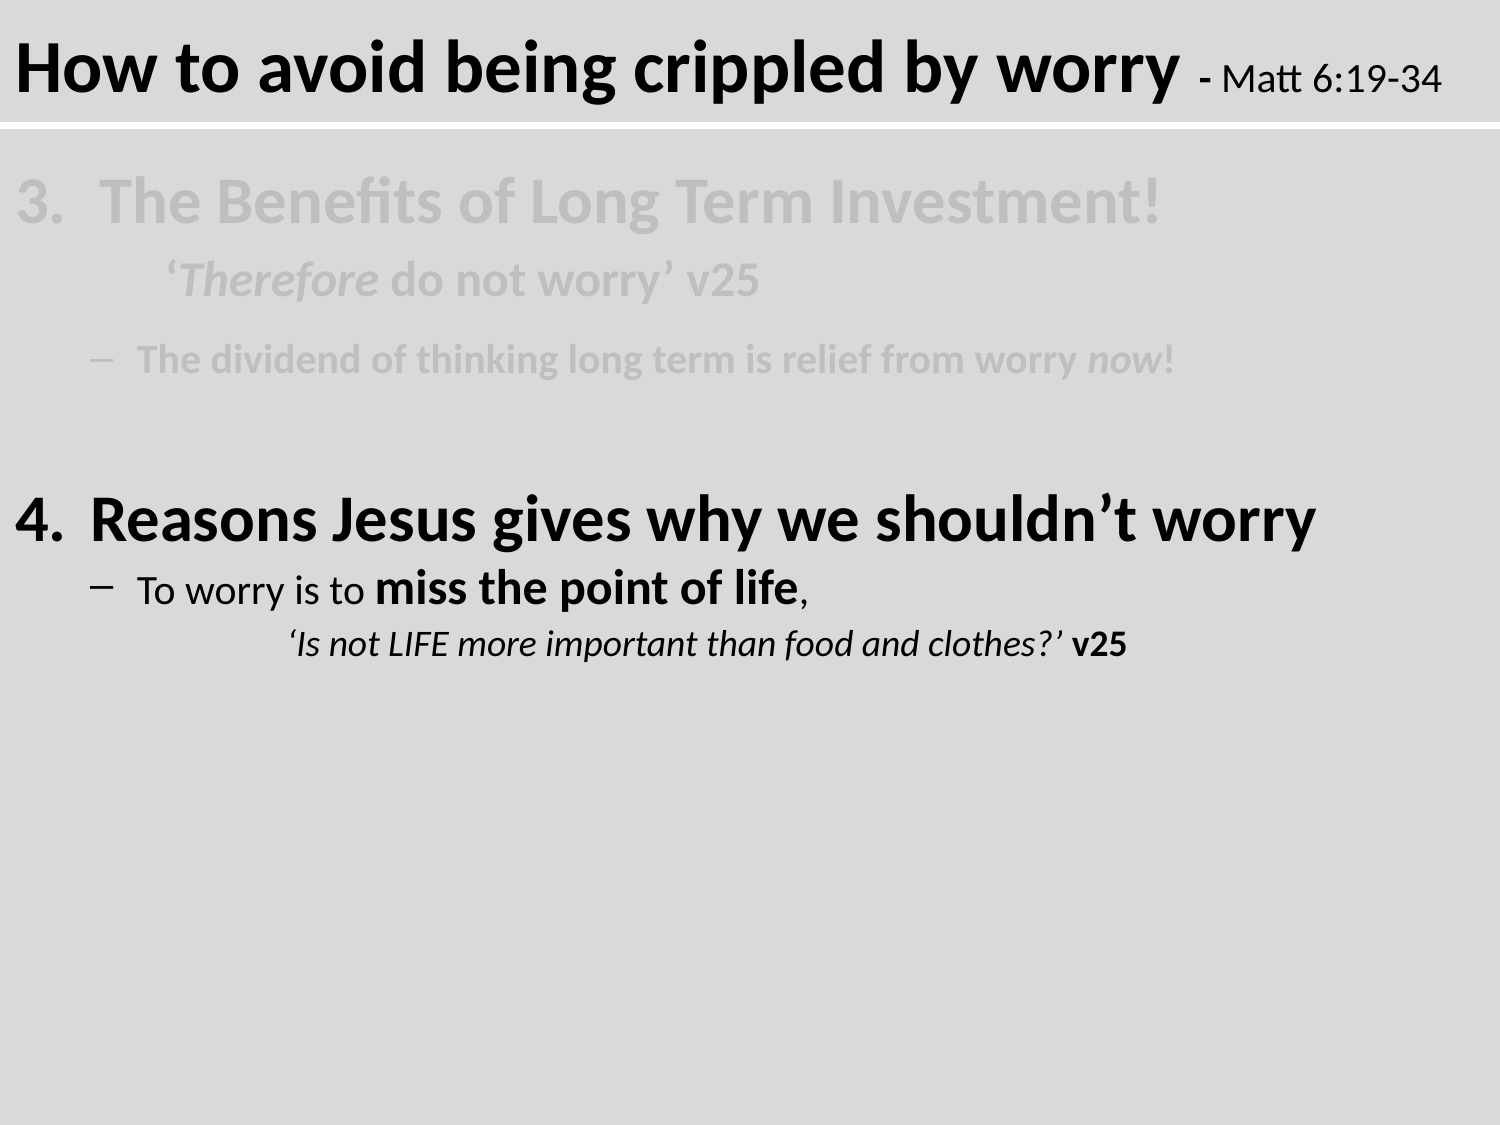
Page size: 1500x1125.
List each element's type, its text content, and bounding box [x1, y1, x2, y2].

list The Benefits of Long Term Investment! ‘Therefore do not worry’ v25 The dividend of thinking long term is relief from worry now! Reasons Jesus gives why we shouldn’t worry To worry is to miss the point of life, ‘Is not LIFE more important than food and clothes?’ v25 [0, 147, 1500, 1125]
text_box How to avoid being crippled by worry - Matt 6:19-34 [0, 0, 1500, 122]
